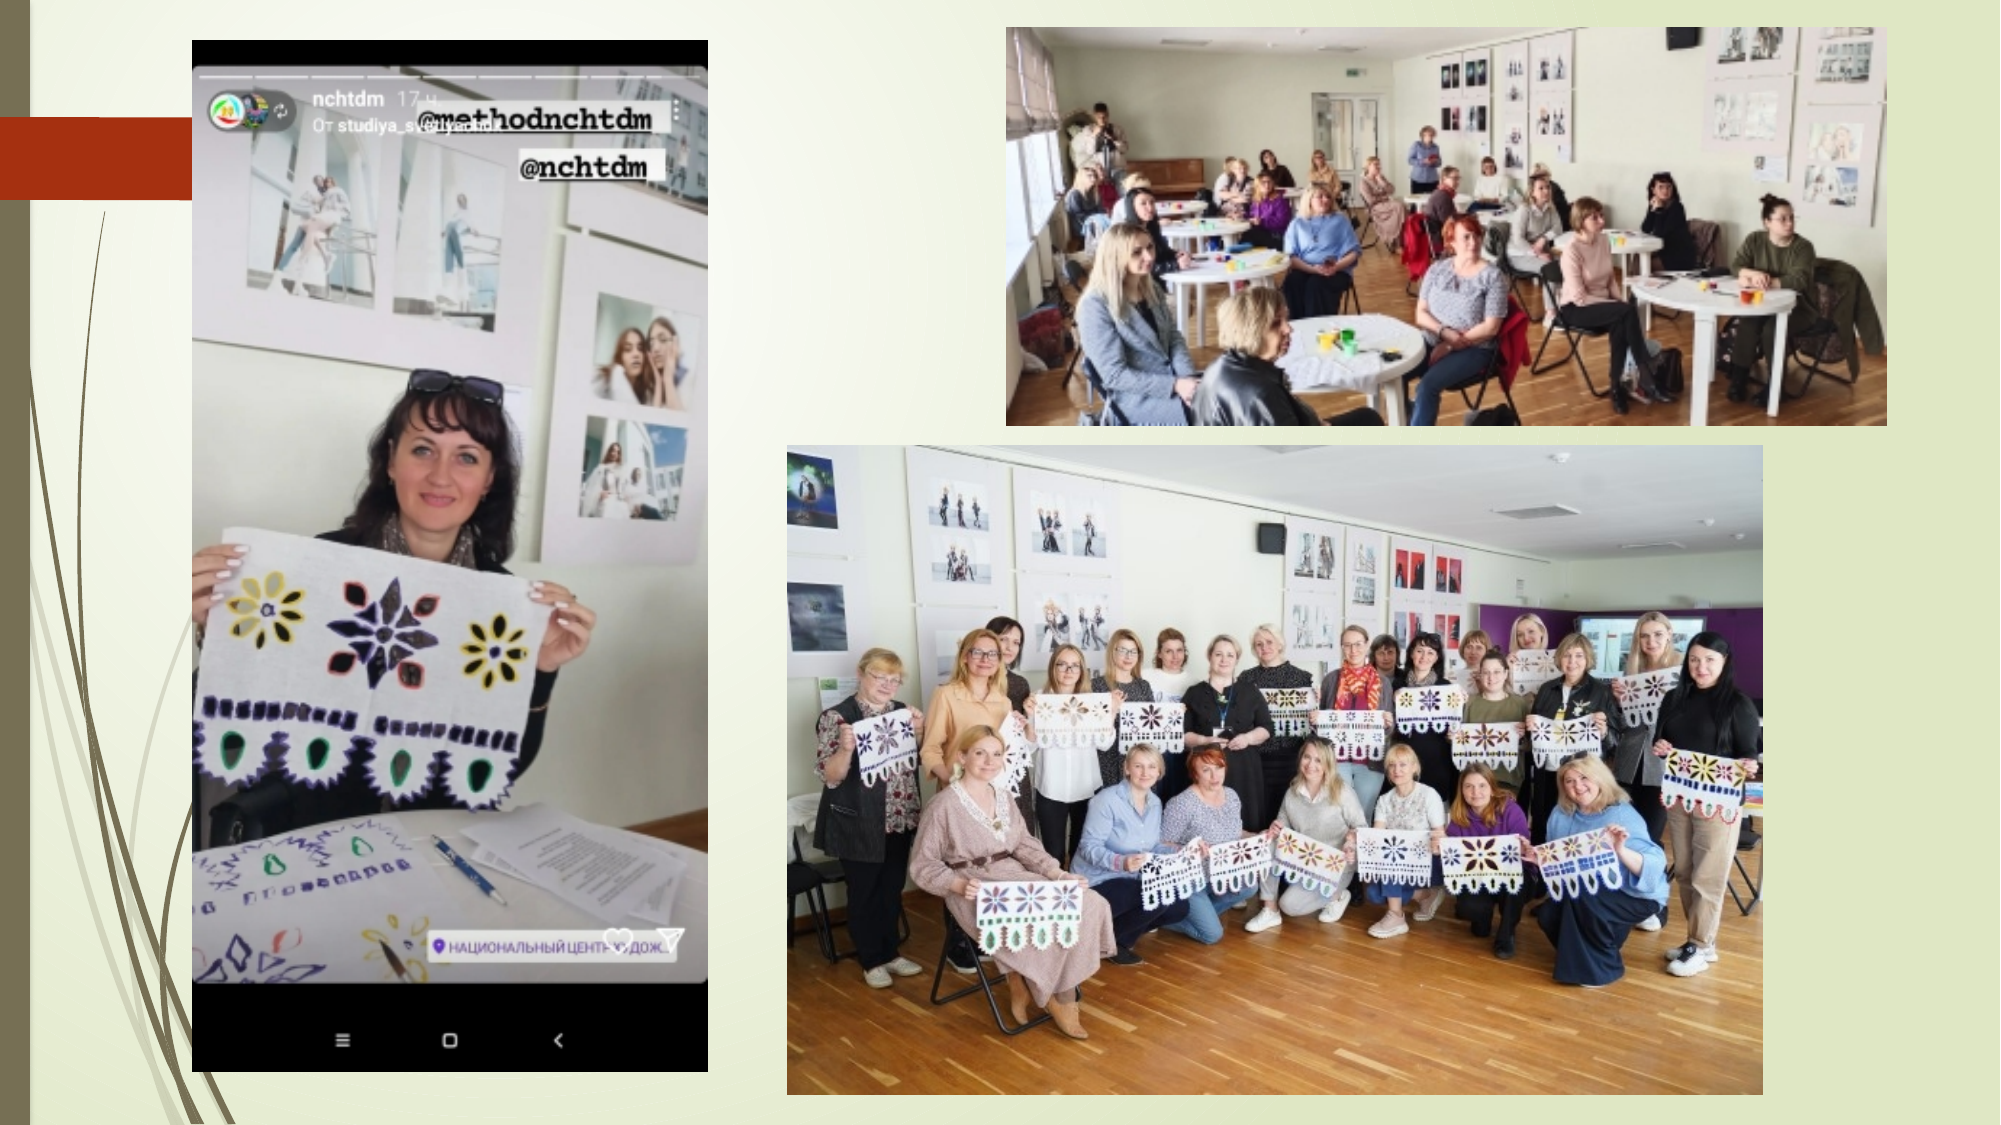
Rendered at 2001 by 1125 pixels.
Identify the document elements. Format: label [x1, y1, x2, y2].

picture [192, 40, 709, 1072]
picture [1005, 27, 1887, 426]
picture [787, 445, 1763, 1095]
